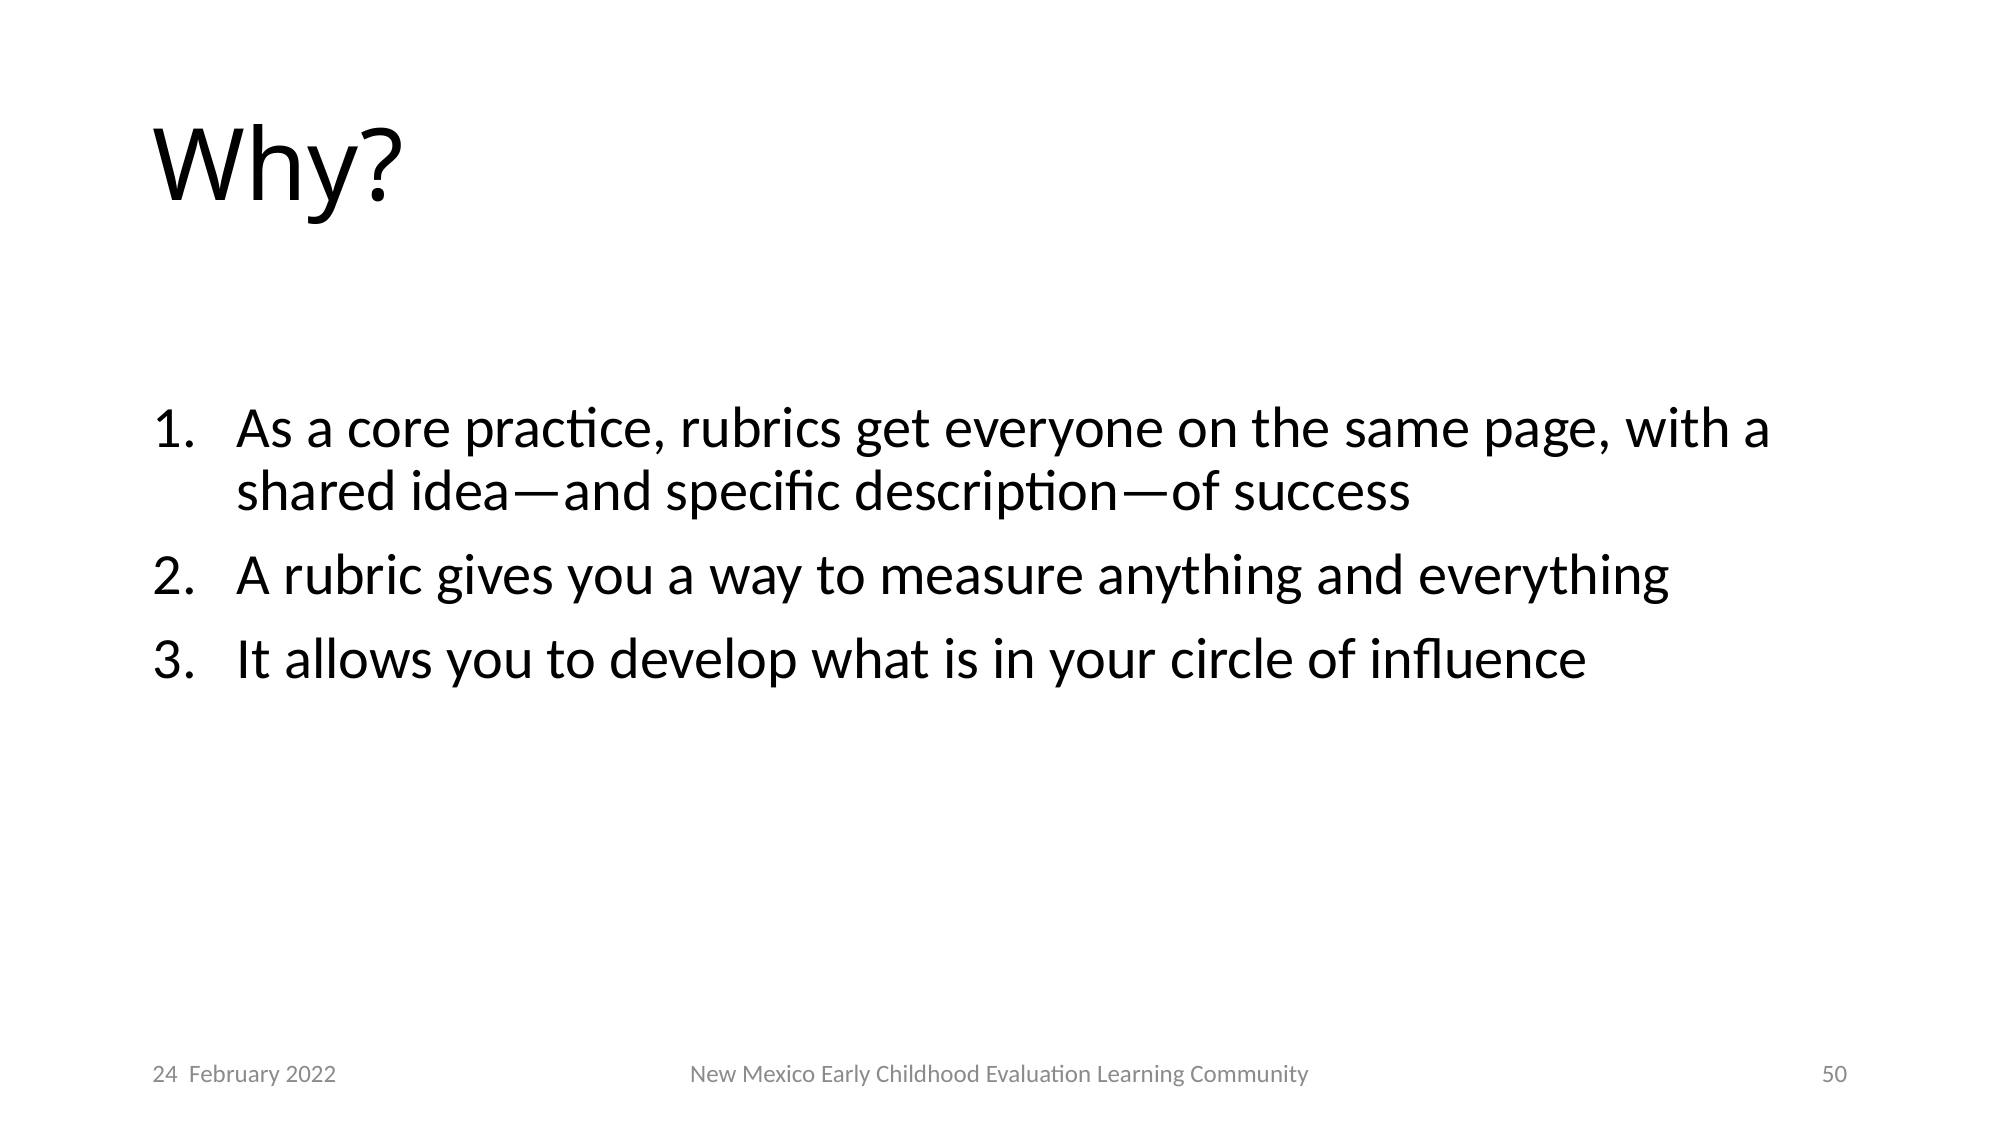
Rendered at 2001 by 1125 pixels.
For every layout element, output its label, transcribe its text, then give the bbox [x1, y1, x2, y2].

slide_number 50 [1412, 1042, 1863, 1103]
footer New Mexico Early Childhood Evaluation Learning Community [662, 1042, 1338, 1103]
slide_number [137, 1042, 588, 1103]
title Why? [137, 59, 1863, 278]
list As a core practice, rubrics get everyone on the same page, with a shared idea—and specific description—of success A rubric gives you a way to measure anything and everything It allows you to develop what is in your circle of influence [137, 299, 1863, 1014]
